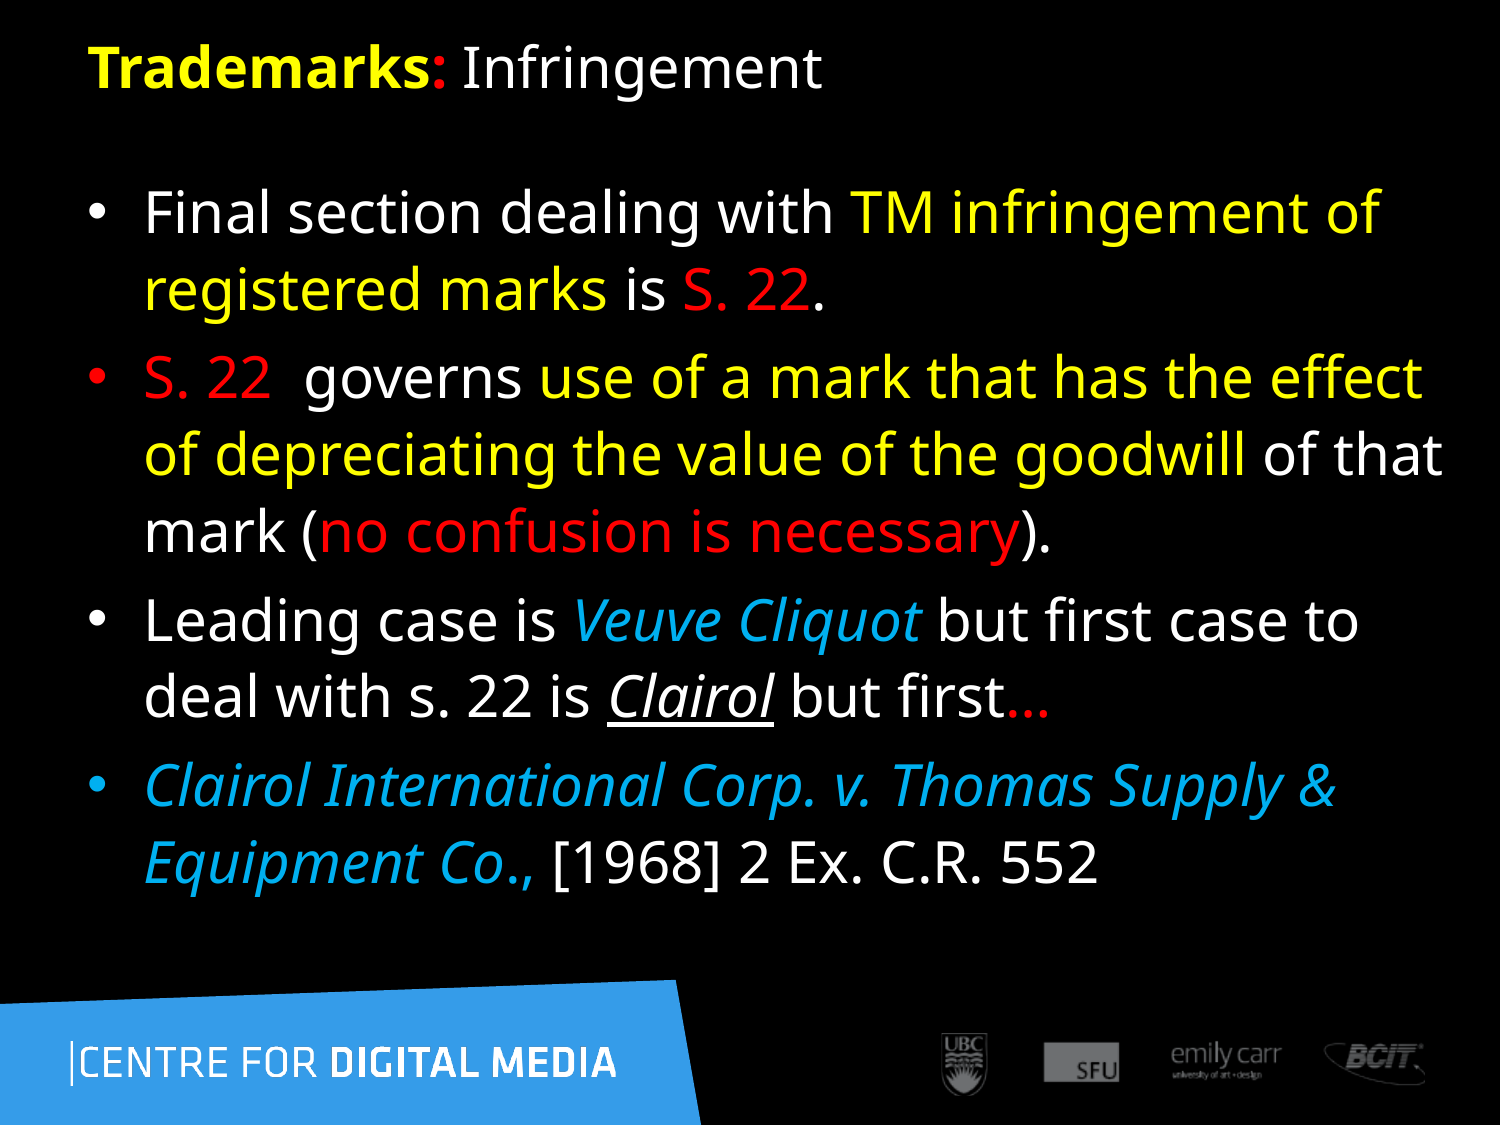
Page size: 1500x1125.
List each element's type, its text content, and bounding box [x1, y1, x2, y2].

list Final section dealing with TM infringement of registered marks is S. 22. S. 22 governs use of a mark that has the effect of depreciating the value of the goodwill of that mark (no confusion is necessary). Leading case is Veuve Cliquot but first case to deal with s. 22 is Clairol but first… Clairol International Corp. v. Thomas Supply & Equipment Co., [1968] 2 Ex. C.R. 552 [75, 155, 1481, 944]
title Trademarks: Infringement [75, 17, 1425, 113]
